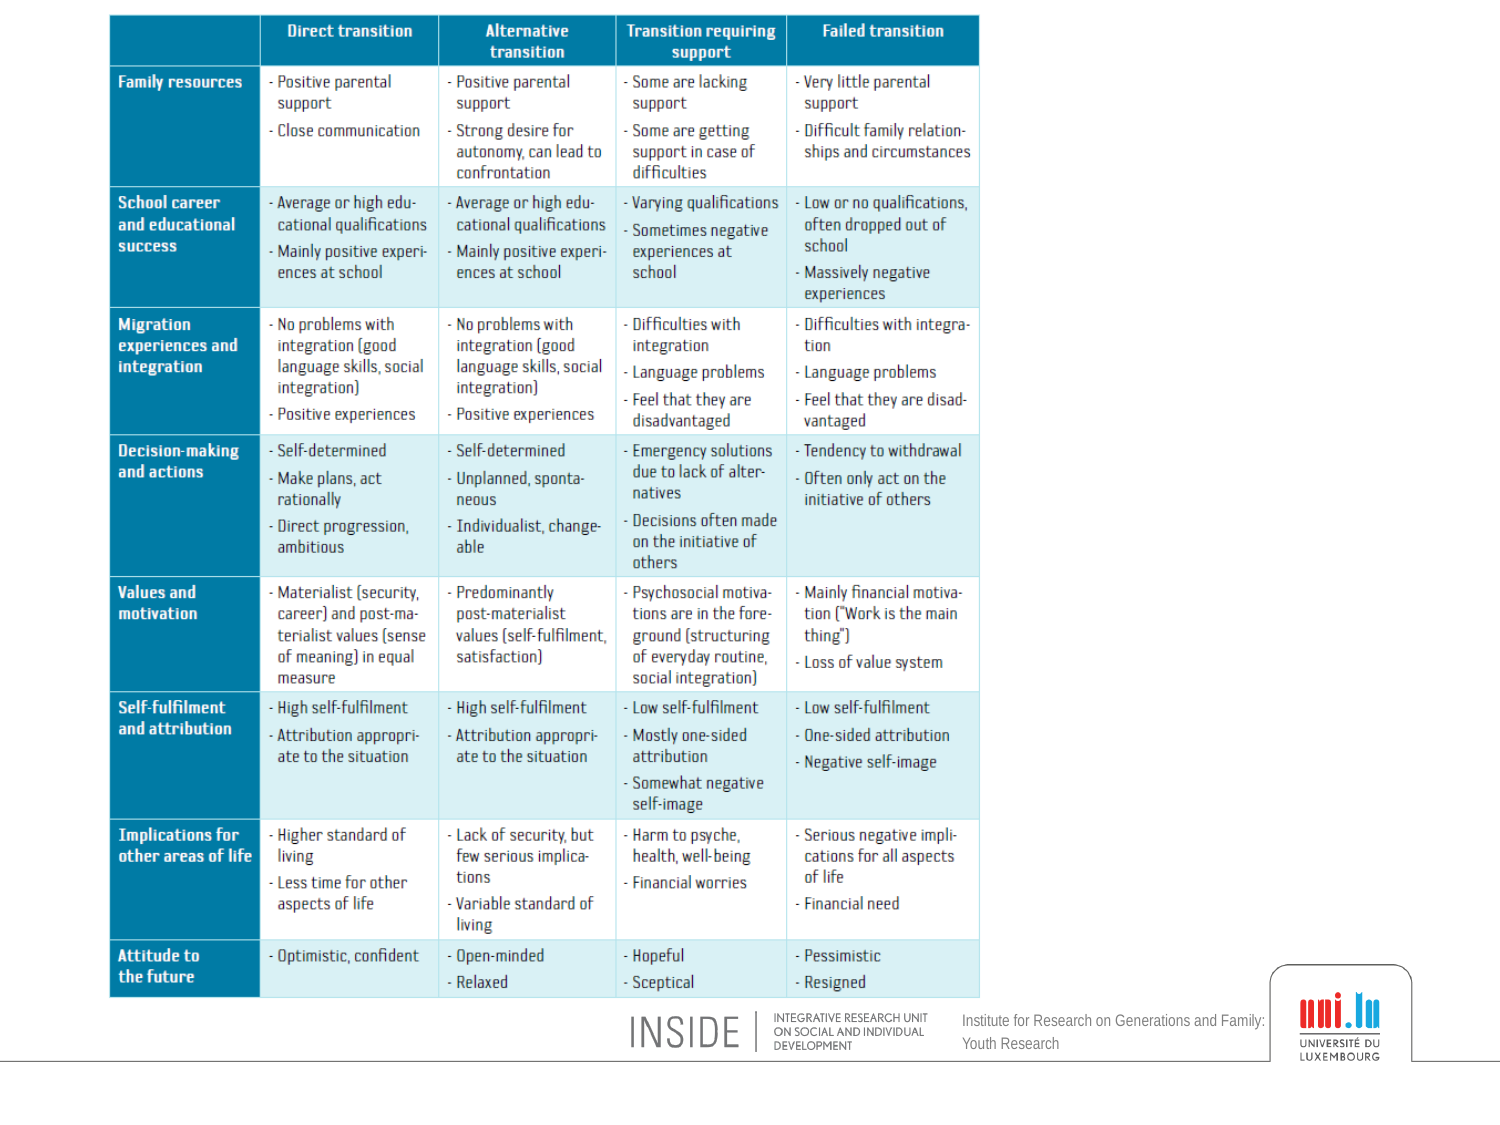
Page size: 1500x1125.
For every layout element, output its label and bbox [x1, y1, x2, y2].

picture [0, 964, 1500, 1101]
list [88, 0, 1000, 1000]
